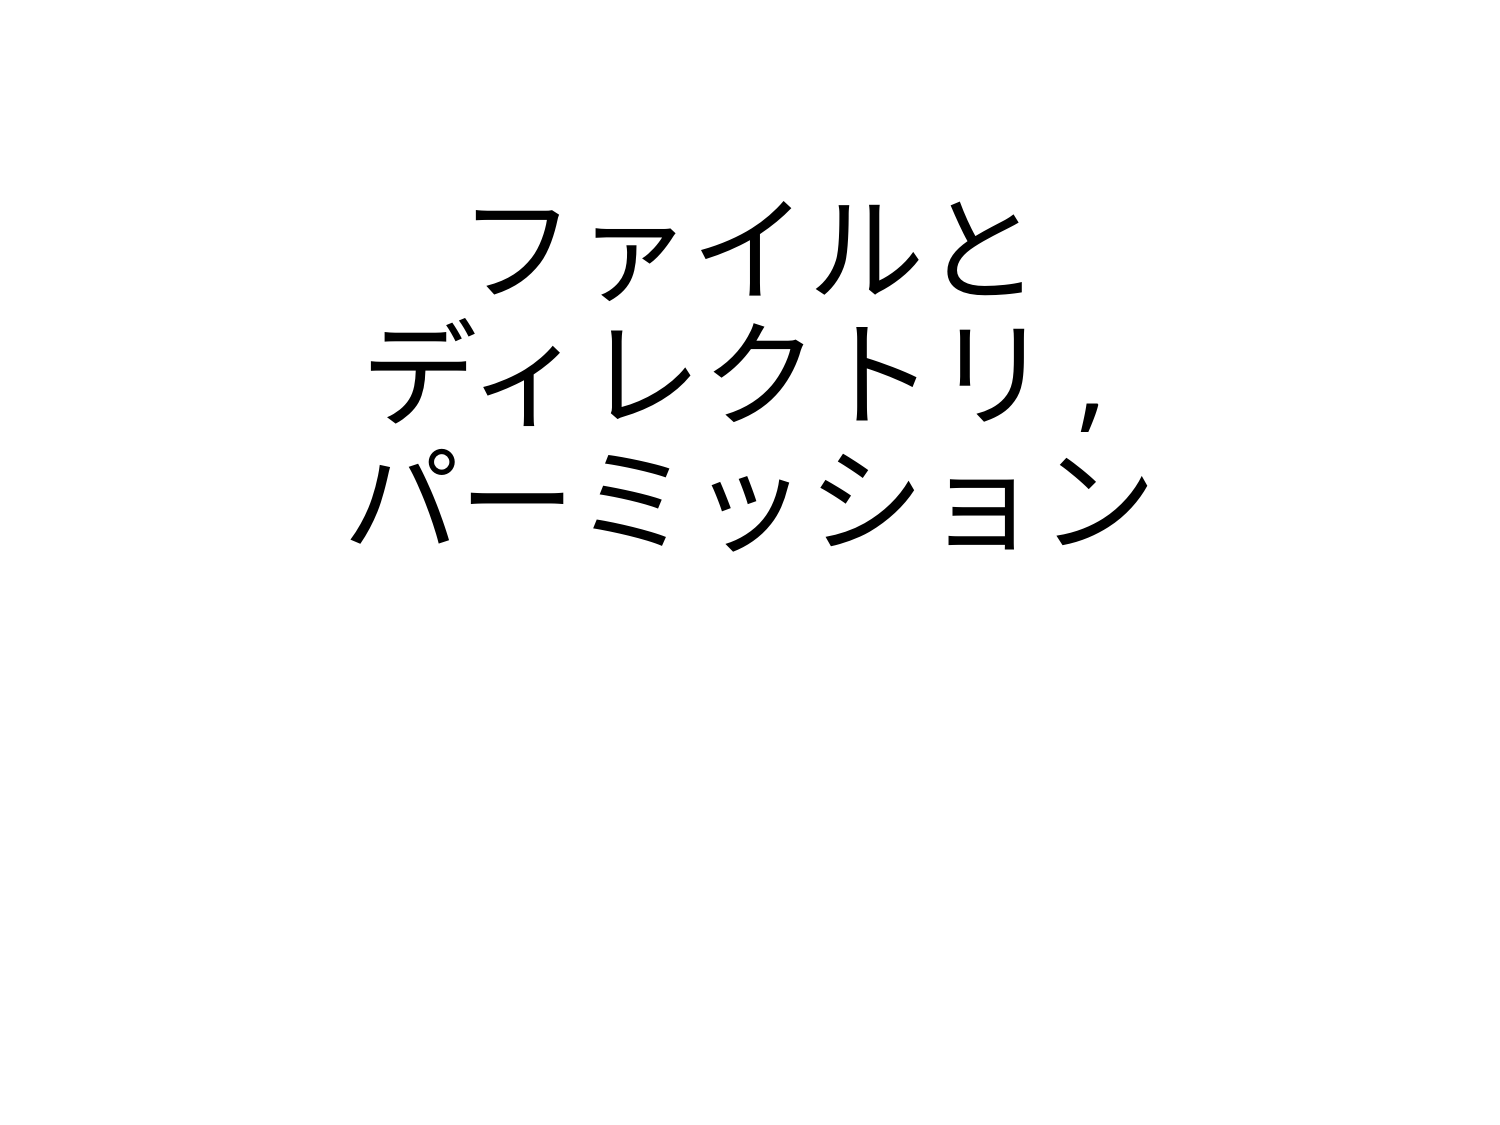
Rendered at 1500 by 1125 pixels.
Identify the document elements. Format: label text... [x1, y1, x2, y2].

title ファイルと ディレクトリ, パーミッション [112, 184, 1388, 576]
